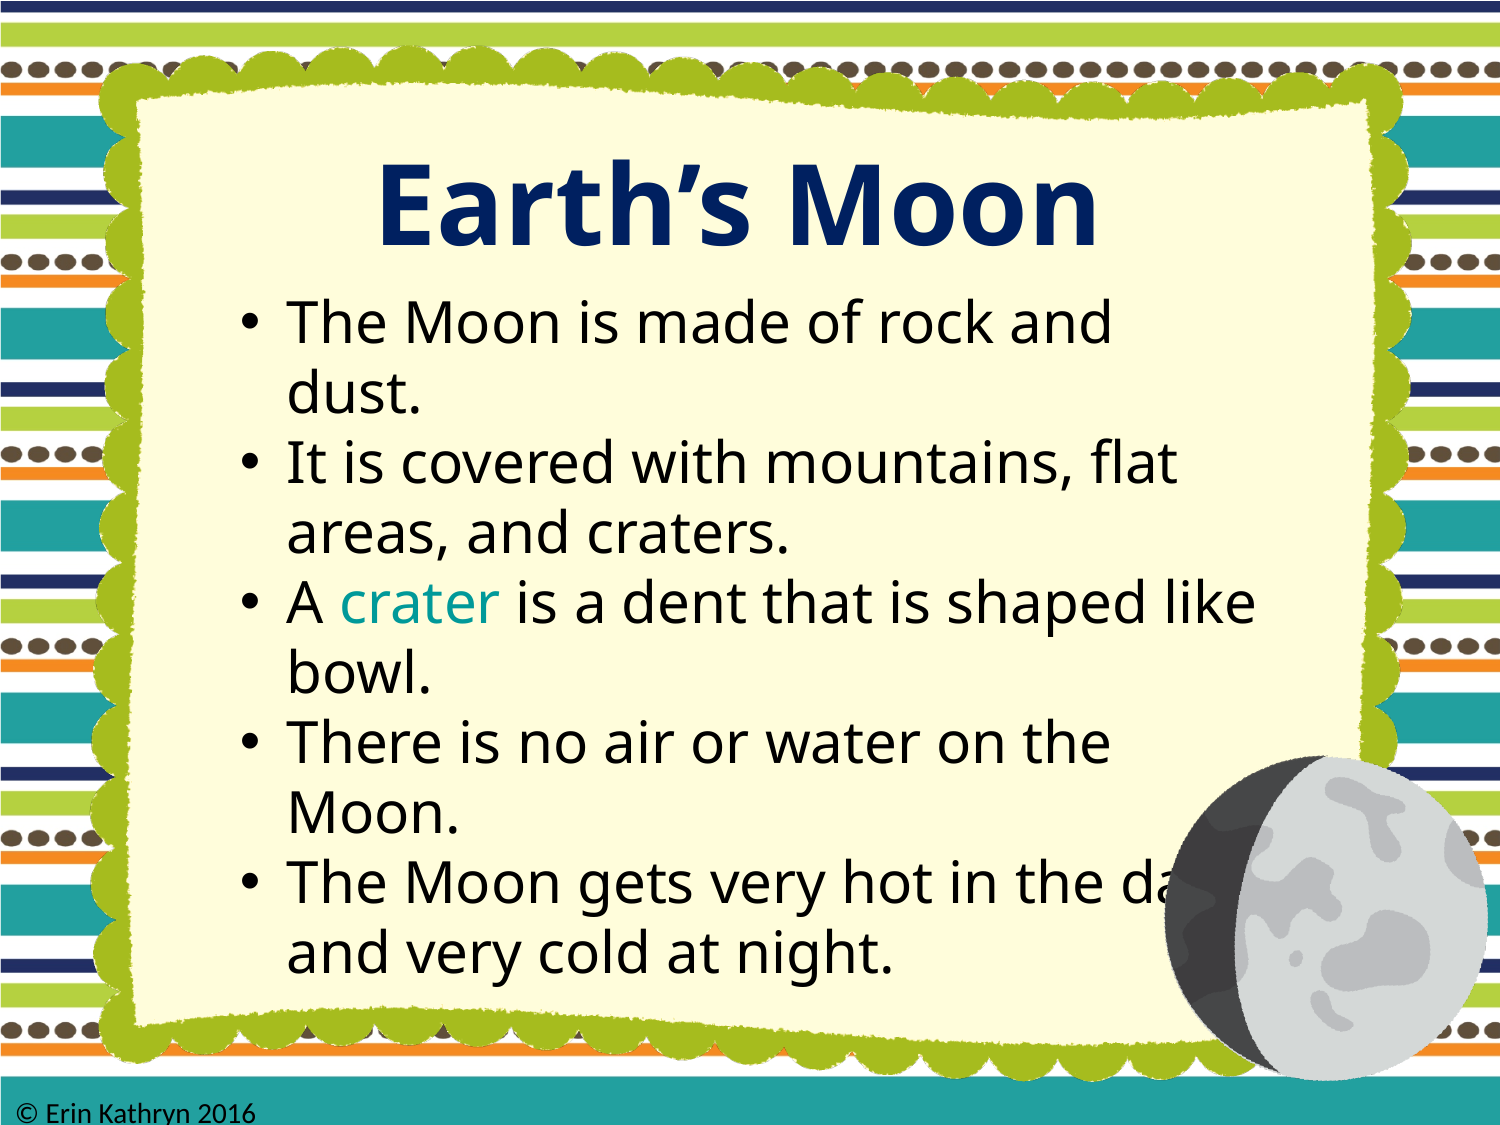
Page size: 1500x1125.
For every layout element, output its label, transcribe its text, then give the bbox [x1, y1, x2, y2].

picture [2, 0, 1500, 1125]
text_box © Erin Kathryn 2016 [0, 1086, 182, 1125]
